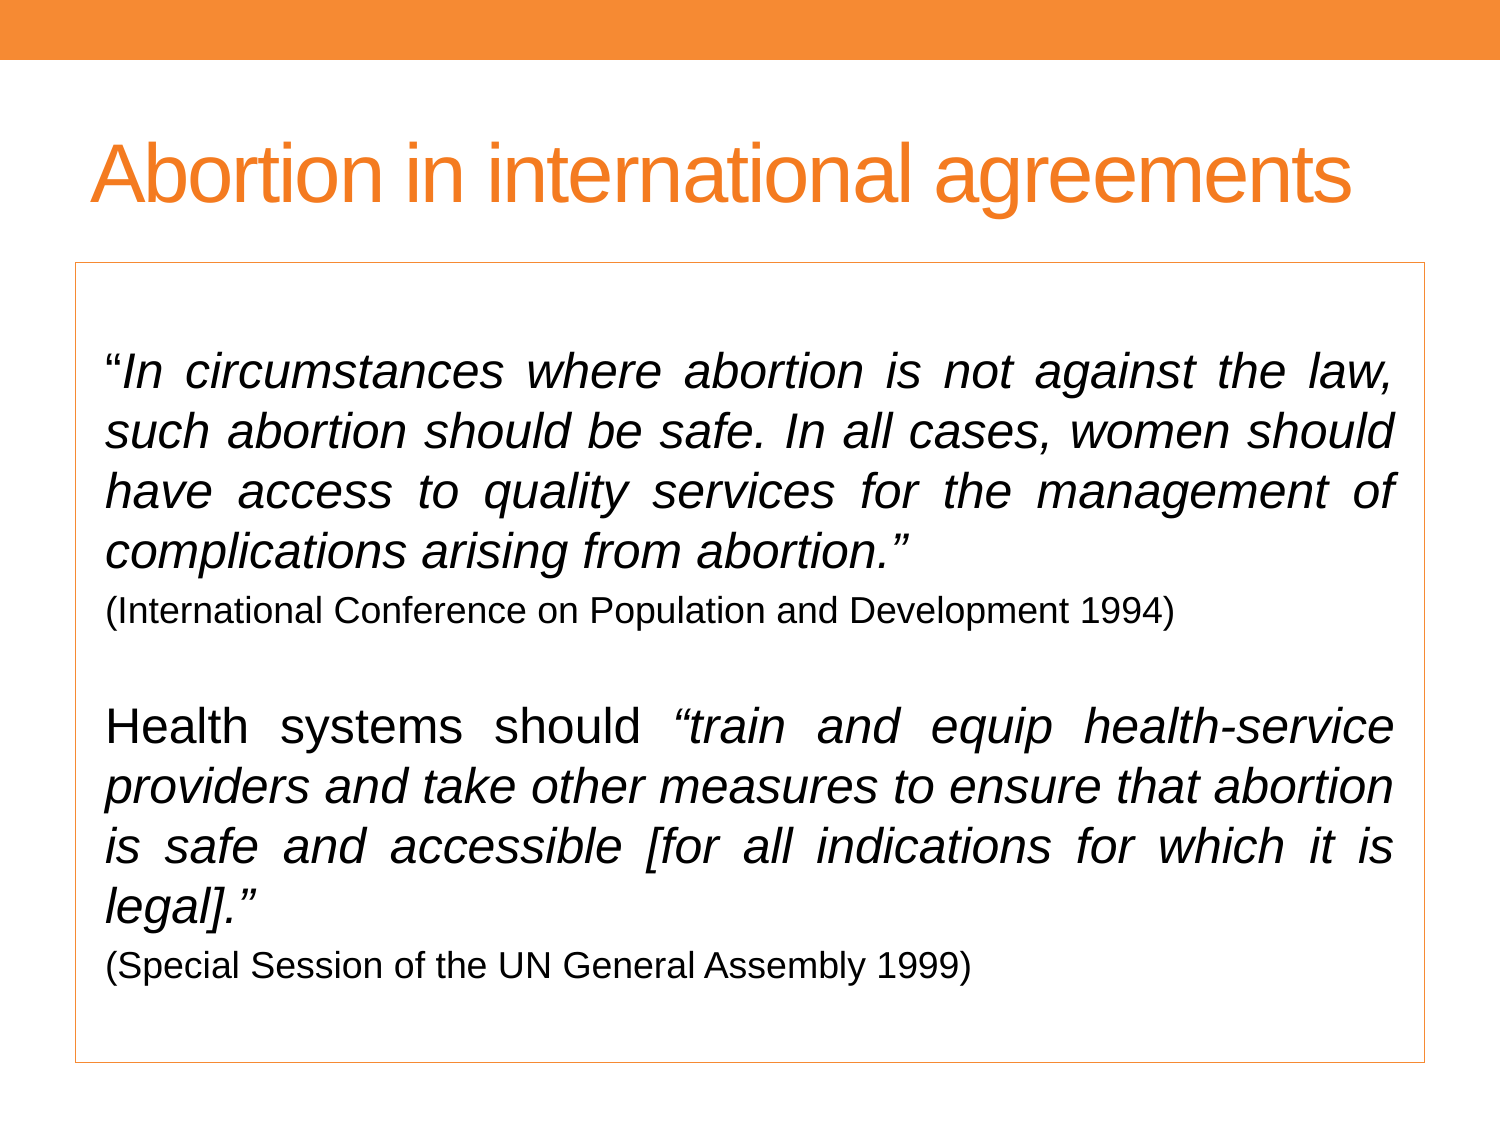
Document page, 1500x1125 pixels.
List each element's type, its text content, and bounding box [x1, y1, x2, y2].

list “In circumstances where abortion is not against the law, such abortion should be safe. In all cases, women should have access to quality services for the management of complications arising from abortion.” (International Conference on Population and Development 1994) Health systems should “train and equip health-service providers and take other measures to ensure that abortion is safe and accessible [for all indications for which it is legal].” (Special Session of the UN General Assembly 1999) [75, 262, 1425, 1063]
title Abortion in international agreements [75, 87, 1425, 250]
